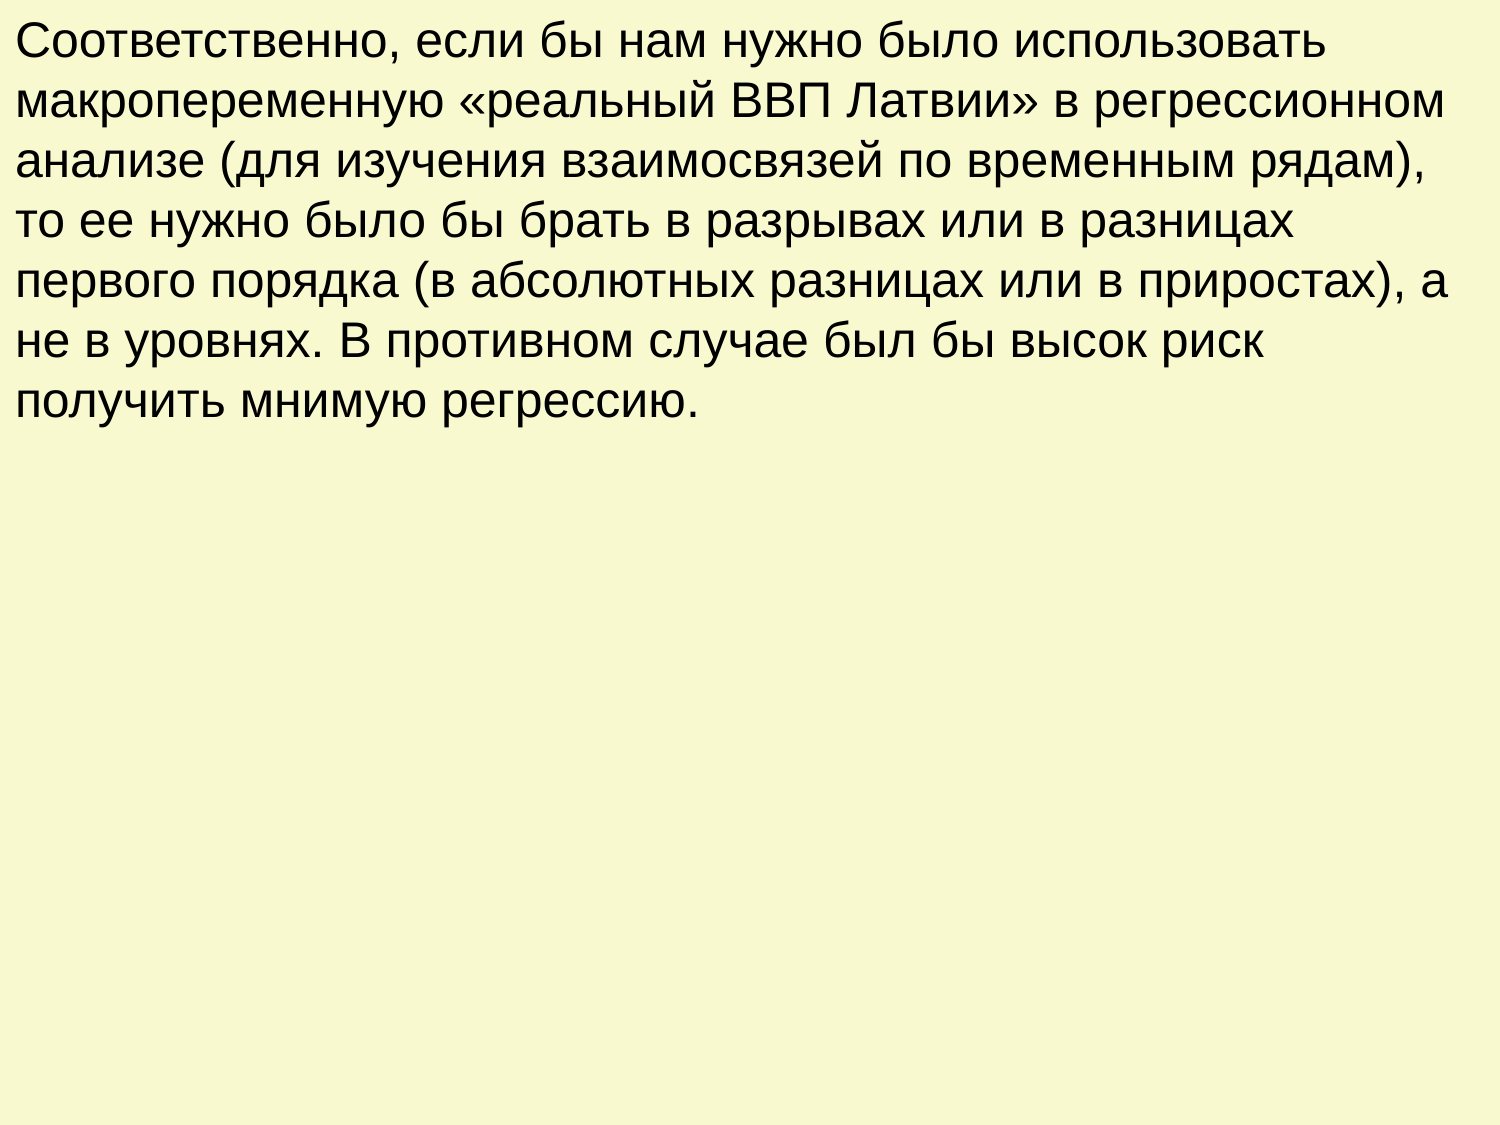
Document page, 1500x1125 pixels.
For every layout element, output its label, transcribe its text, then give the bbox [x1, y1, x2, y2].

list Соответственно, если бы нам нужно было использовать макропеременную «реальный ВВП Латвии» в регрессионном анализе (для изучения взаимосвязей по временным рядам), то ее нужно было бы брать в разрывах или в разницах первого порядка (в абсолютных разницах или в приростах), а не в уровнях. В противном случае был бы высок риск получить мнимую регрессию. [0, 0, 1500, 1125]
